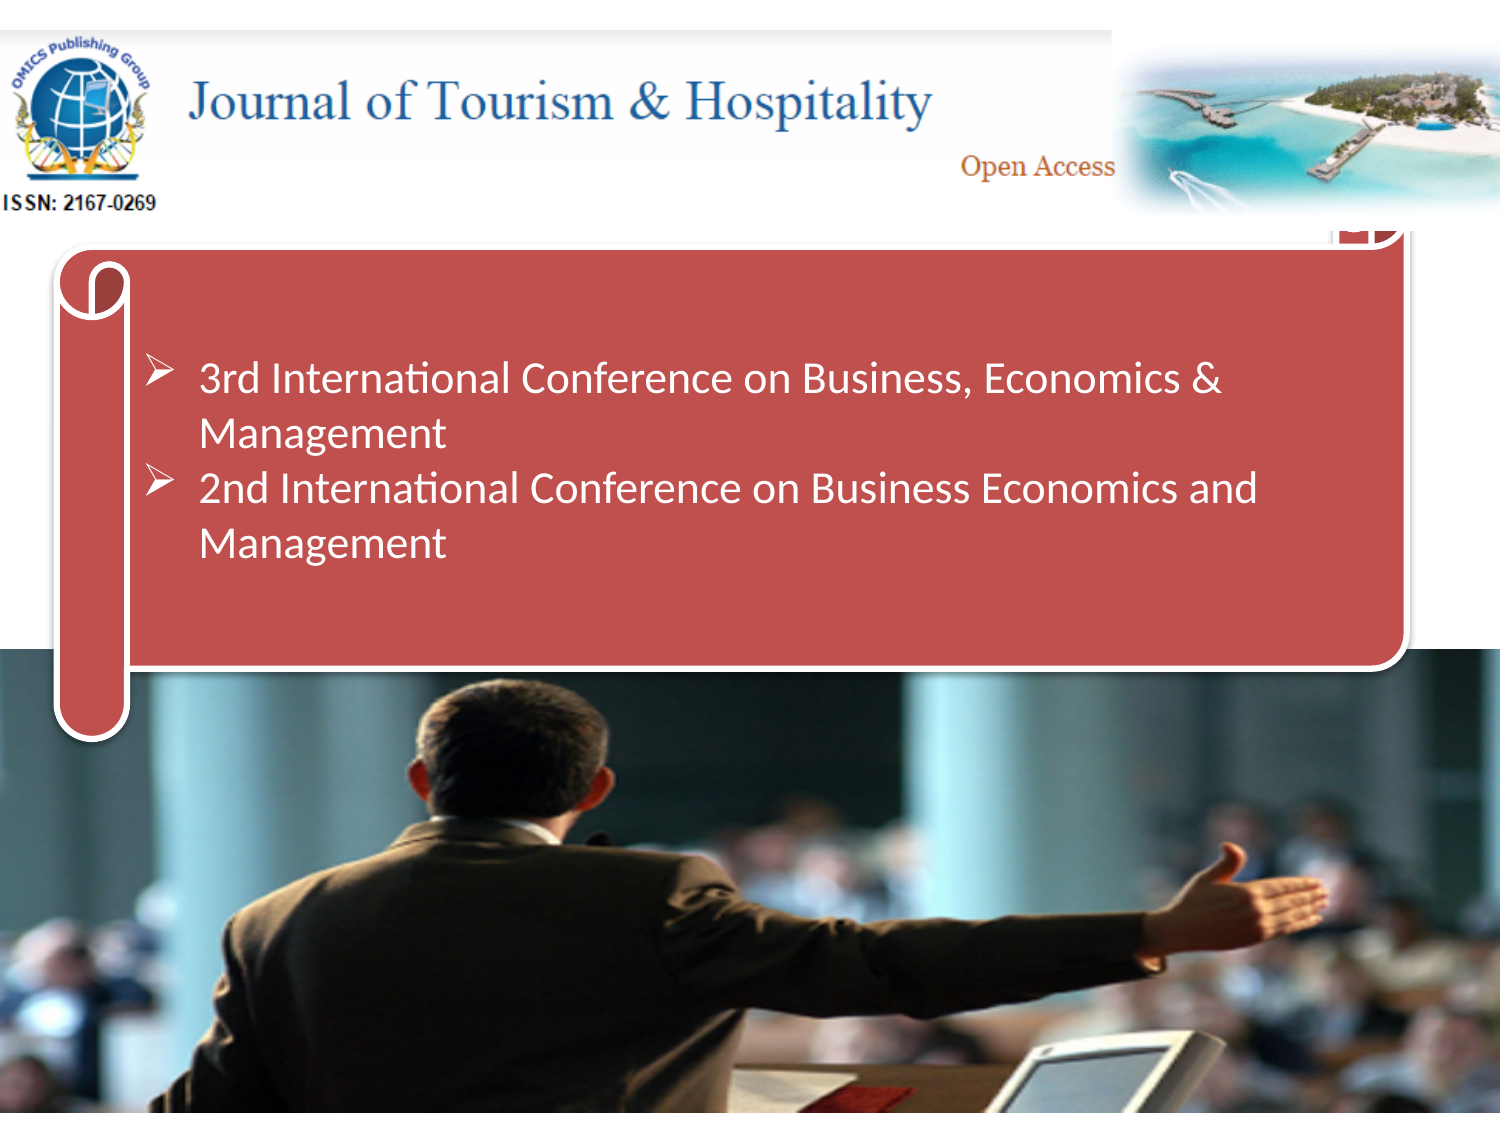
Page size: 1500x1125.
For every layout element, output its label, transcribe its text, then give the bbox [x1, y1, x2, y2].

text_box 3rd International Conference on Business, Economics & Management 2nd International Conference on Business Economics and Management [53, 241, 1410, 648]
picture [0, 649, 1500, 1113]
picture [0, 30, 1500, 232]
